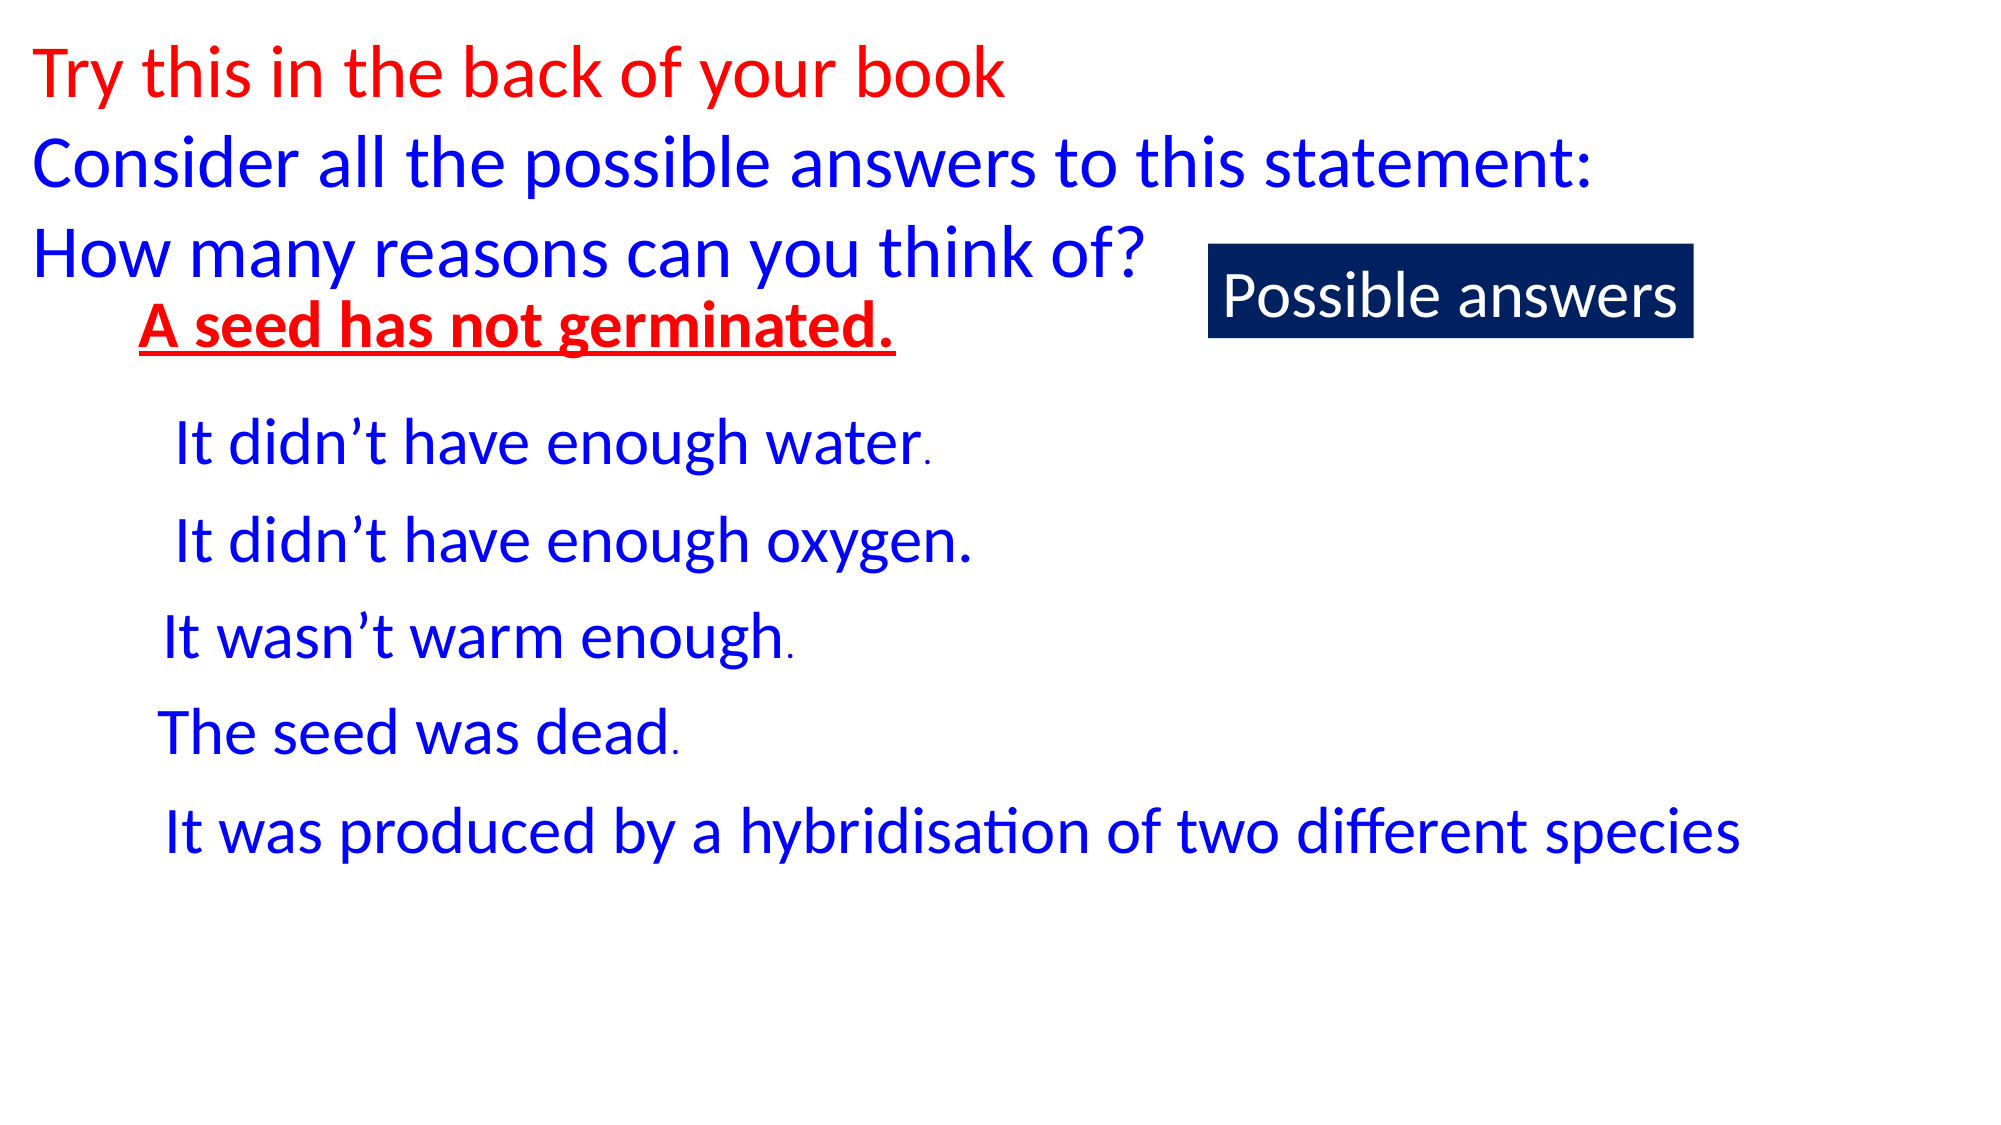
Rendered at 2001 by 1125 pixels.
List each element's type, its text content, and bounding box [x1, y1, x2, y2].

text_box Try this in the back of your book Consider all the possible answers to this statement: How many reasons can you think of? [17, 15, 1611, 301]
text_box It wasn’t warm enough. [147, 584, 811, 680]
text_box It didn’t have enough oxygen. [160, 488, 990, 583]
text_box It didn’t have enough water. [159, 390, 948, 486]
text_box It was produced by a hybridisation of two different species [149, 779, 1758, 875]
text_box The seed was dead. [142, 680, 696, 776]
text_box A seed has not germinated. [124, 273, 911, 368]
text_box Possible answers [1208, 243, 1694, 339]
